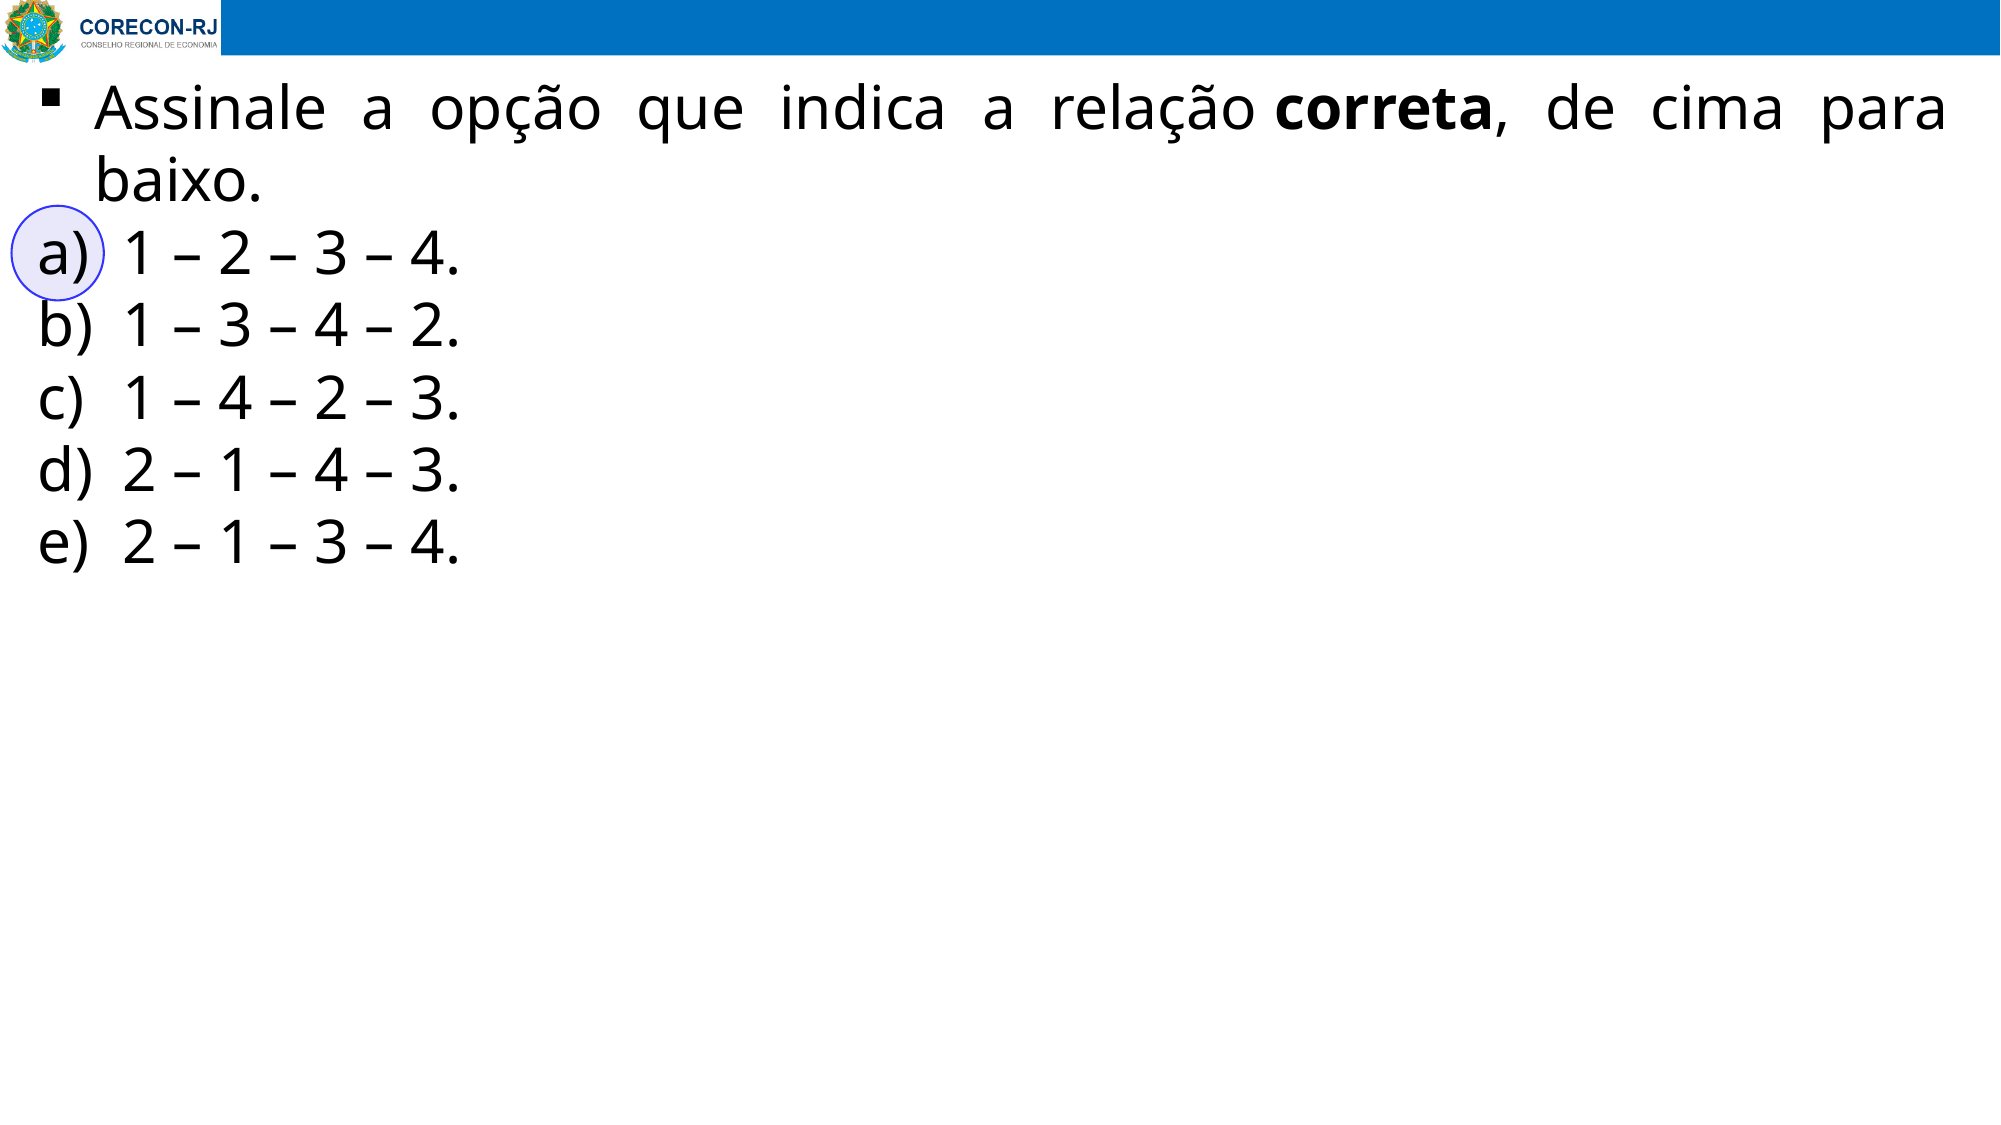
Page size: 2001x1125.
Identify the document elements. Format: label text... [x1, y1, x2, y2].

picture [0, 0, 221, 65]
text_box [11, 221, 23, 285]
list Assinale a opção que indica a relação correta, de cima para baixo. 1 – 2 – 3 – 4. 1 – 3 – 4 – 2. 1 – 4 – 2 – 3. 2 – 1 – 4 – 3. 2 – 1 – 3 – 4. [23, 61, 1964, 863]
